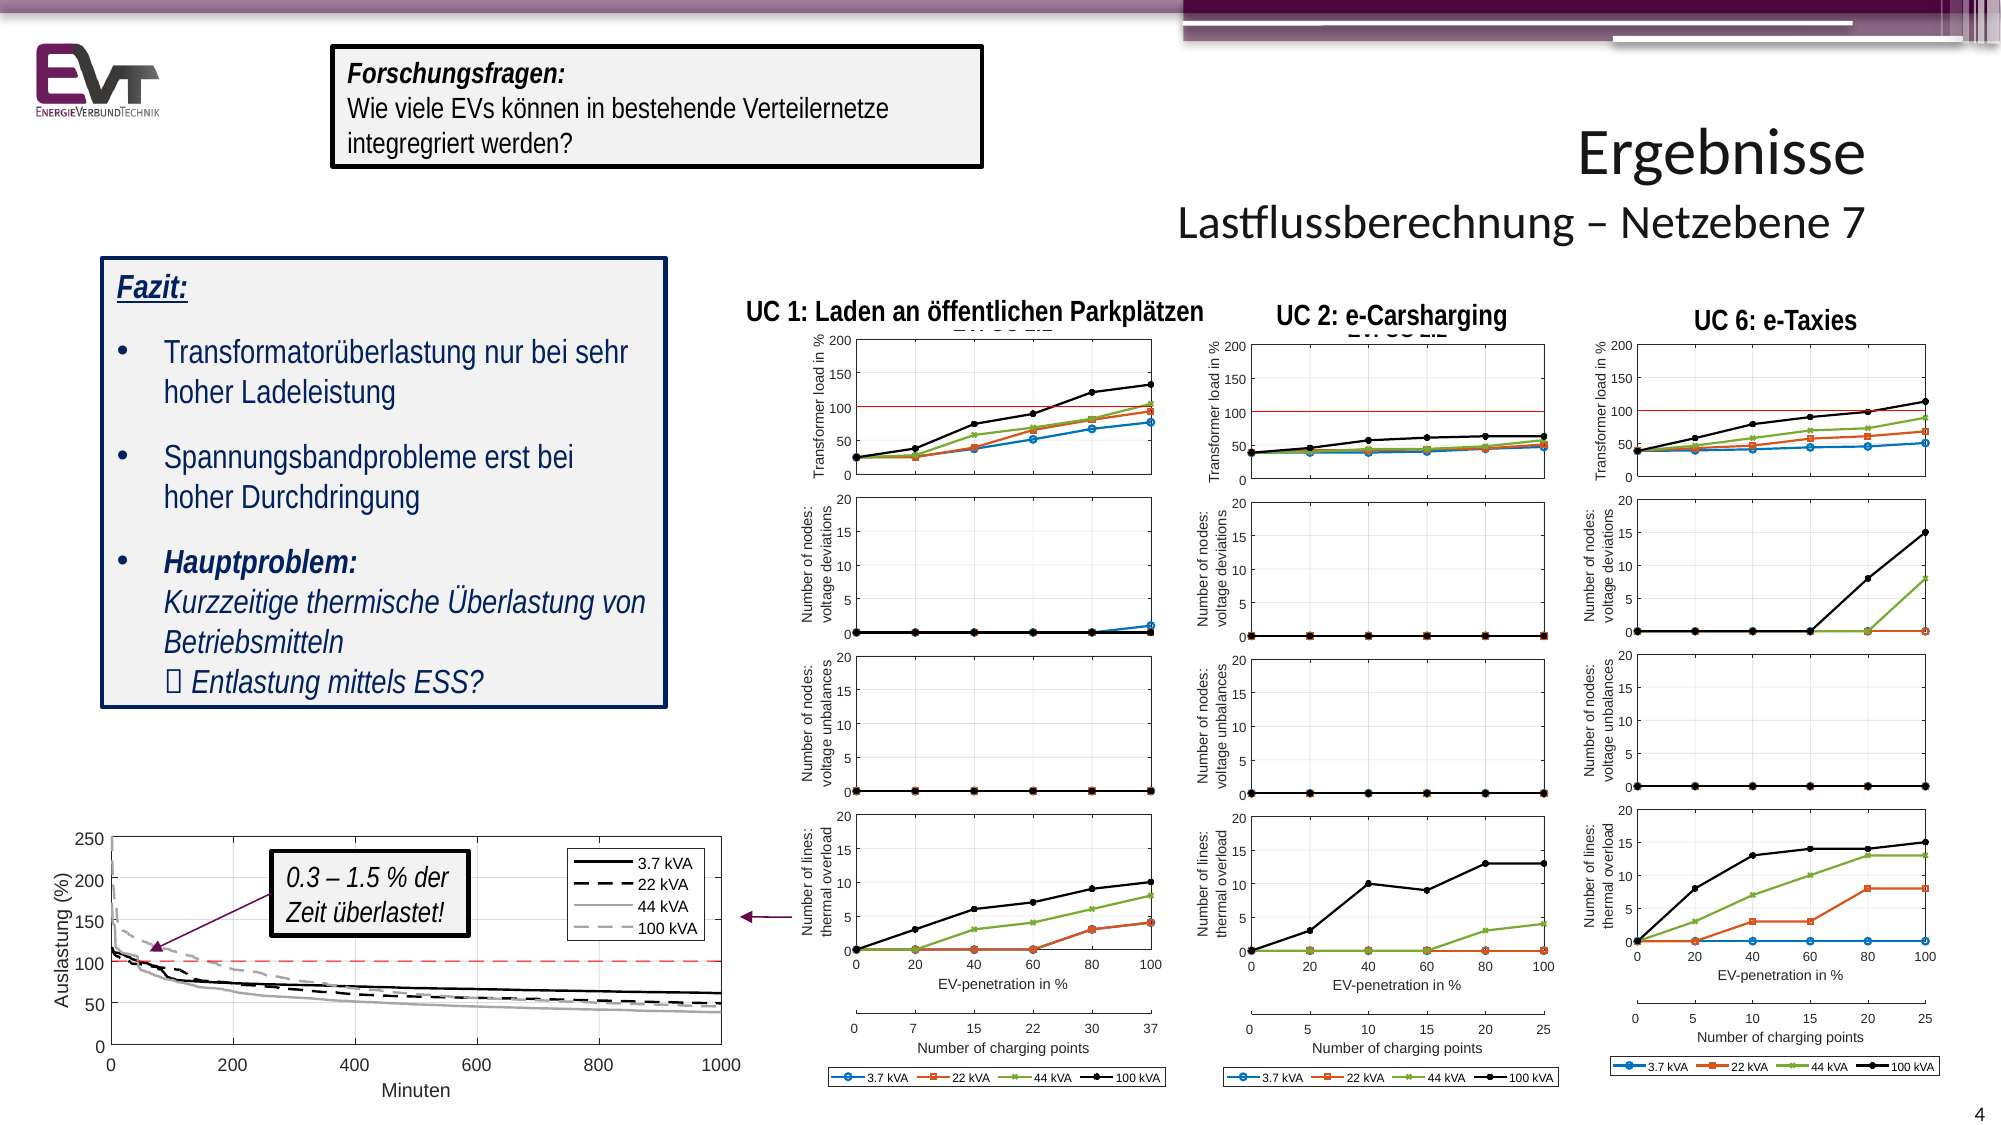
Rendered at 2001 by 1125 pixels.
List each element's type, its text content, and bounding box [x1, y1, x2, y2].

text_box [715, 288, 1236, 1093]
text_box Fazit: Transformatorüberlastung nur bei sehr hoher Ladeleistung Spannungsbandprobleme erst bei hoher Durchdringung Hauptproblem: Kurzzeitige thermische Überlastung von Betriebsmitteln  Entlastung mittels ESS? [102, 258, 666, 708]
list Lastflussberechnung – Netzebene 7 [118, 183, 1882, 267]
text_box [1239, 292, 1568, 1093]
text_box Forschungsfragen: Wie viele EVs können in bestehende Verteilernetze integregriert werden? [332, 46, 983, 167]
picture [8, 814, 795, 1099]
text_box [149, 893, 272, 952]
list Ergebnisse [118, 100, 1882, 183]
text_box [1560, 297, 1946, 1081]
picture [35, 43, 160, 117]
